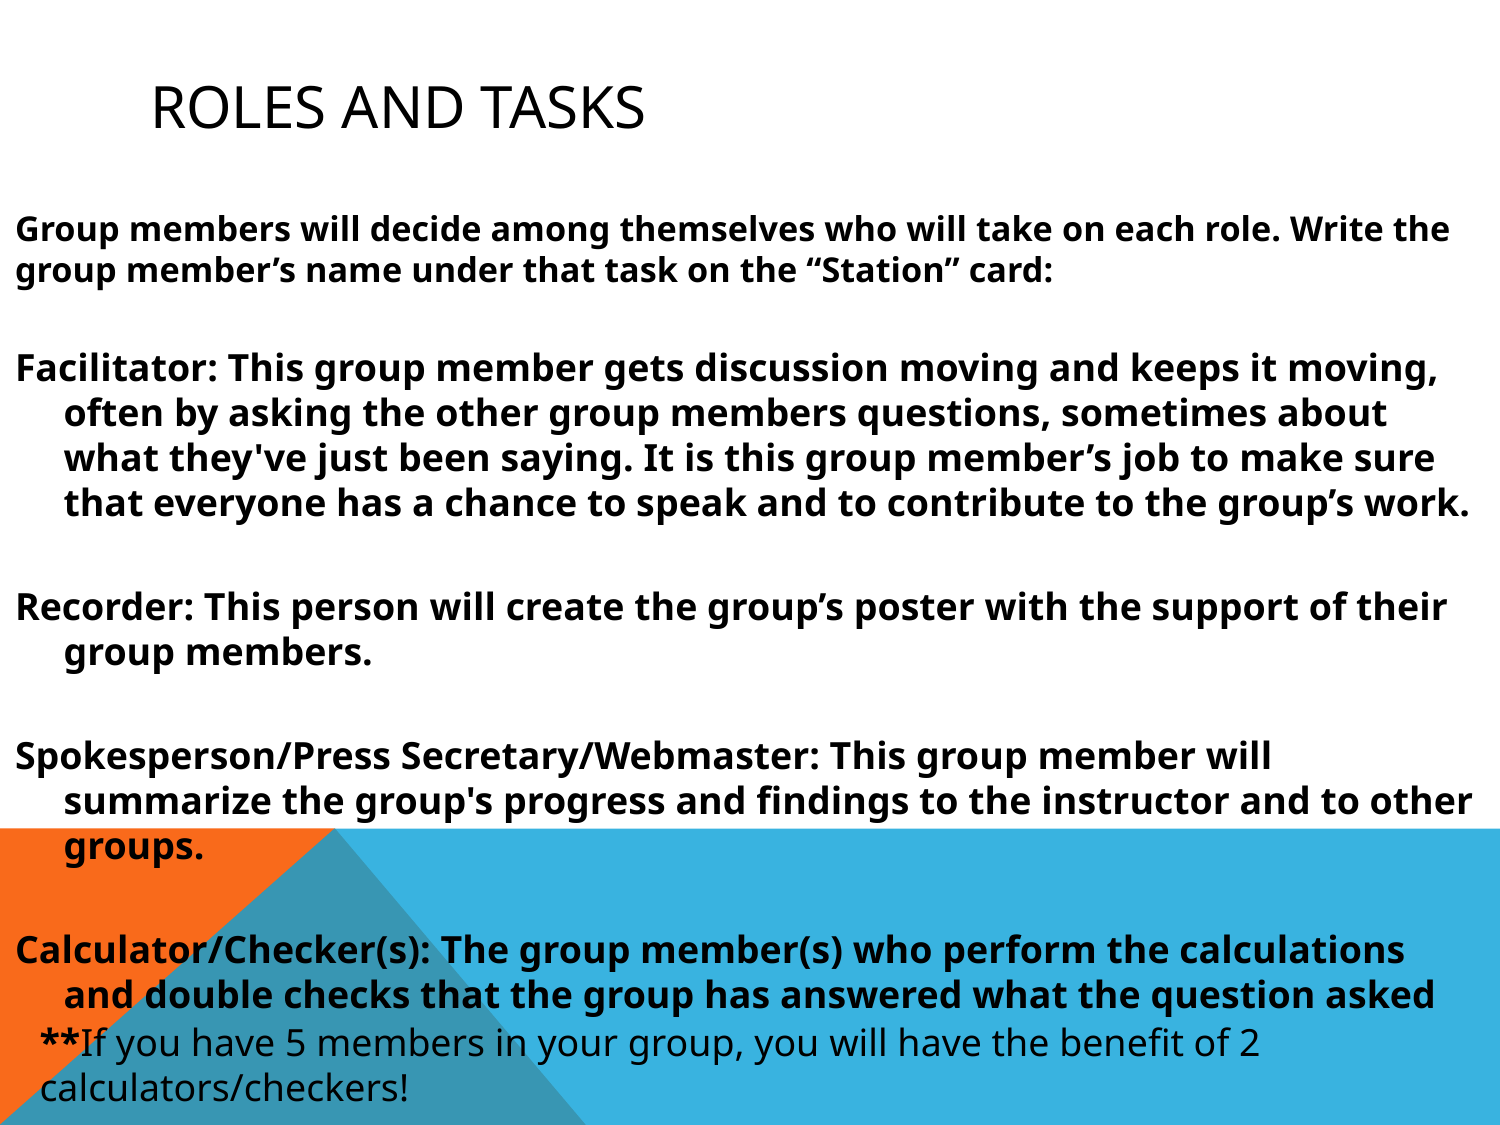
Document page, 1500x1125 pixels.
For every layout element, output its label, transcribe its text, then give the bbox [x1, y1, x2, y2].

list Group members will decide among themselves who will take on each role. Write the group member’s name under that task on the “Station” card: Facilitator: This group member gets discussion moving and keeps it moving, often by asking the other group members questions, sometimes about what they've just been saying. It is this group member’s job to make sure that everyone has a chance to speak and to contribute to the group’s work. Recorder: This person will create the group’s poster with the support of their group members. Spokesperson/Press Secretary/Webmaster: This group member will summarize the group's progress and findings to the instructor and to other groups. Calculator/Checker(s): The group member(s) who perform the calculations and double checks that the group has answered what the question asked **If you have 5 members in your group, you will have the benefit of 2 calculators/checkers! [0, 200, 1500, 1125]
title Roles and tasks [135, 60, 1369, 150]
